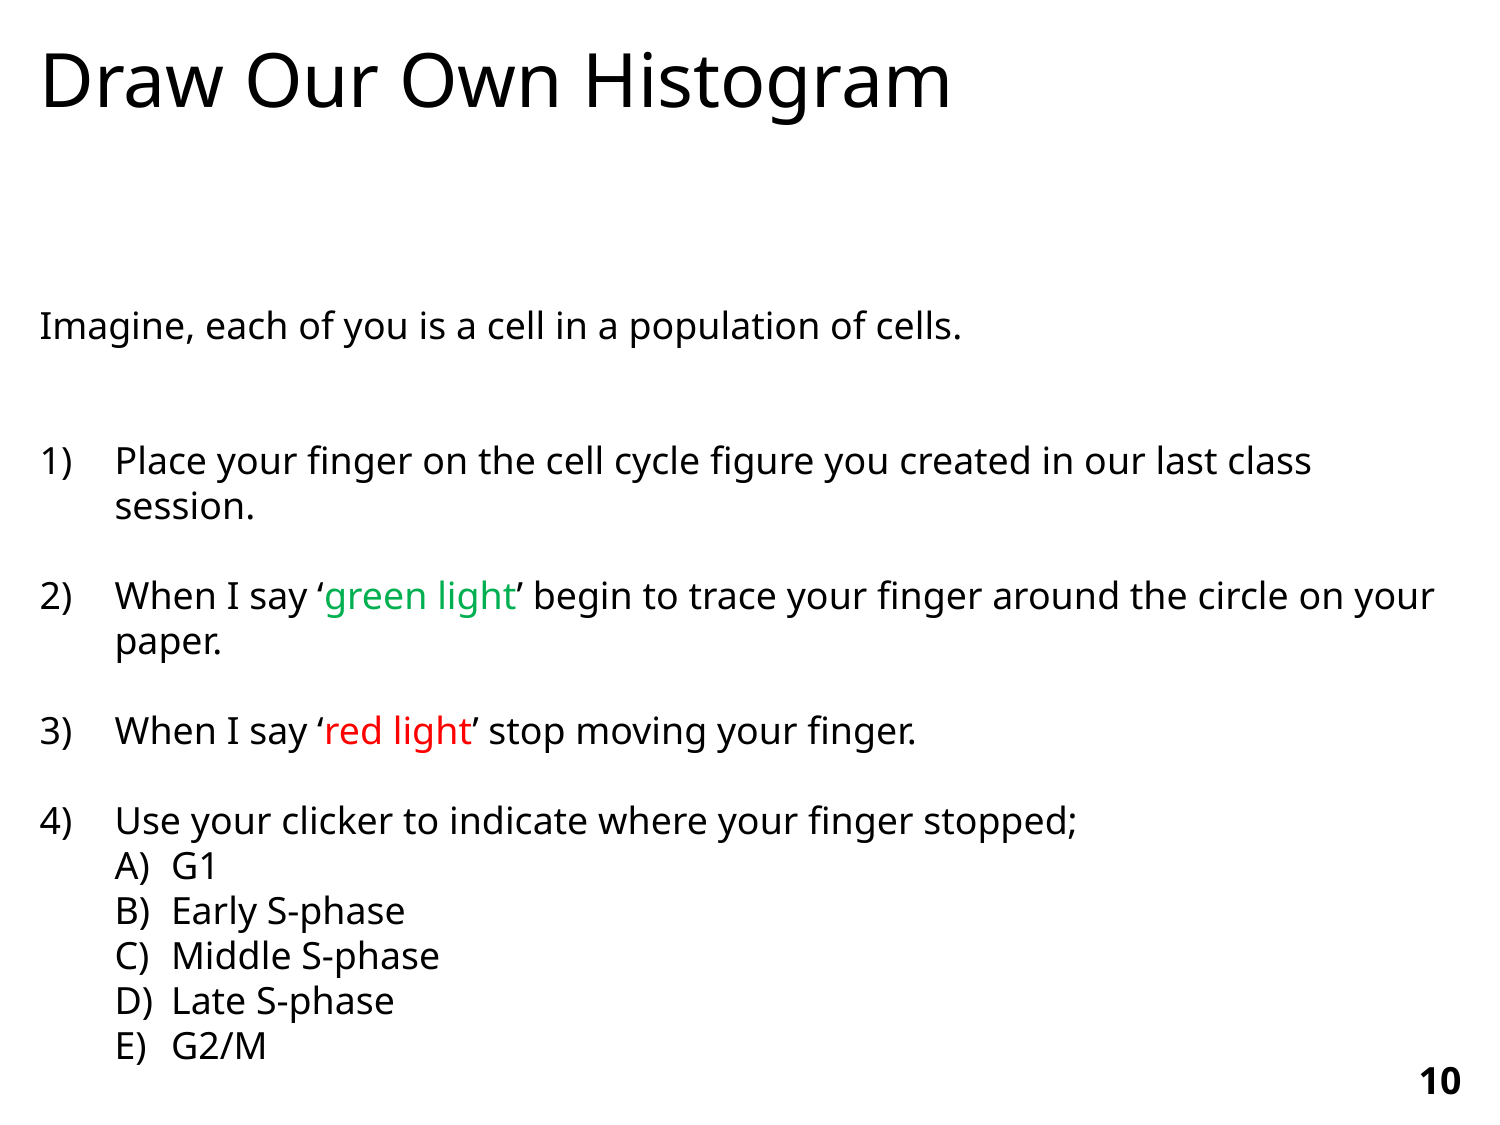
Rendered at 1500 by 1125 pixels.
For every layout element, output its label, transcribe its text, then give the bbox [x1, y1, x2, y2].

text_box 10 [1403, 1049, 1477, 1110]
text_box Draw Our Own Histogram Imagine, each of you is a cell in a population of cells. Place your finger on the cell cycle figure you created in our last class session. When I say ‘green light’ begin to trace your finger around the circle on your paper. When I say ‘red light’ stop moving your finger. Use your clicker to indicate where your finger stopped; G1 Early S-phase Middle S-phase Late S-phase G2/M [24, 24, 1463, 1075]
